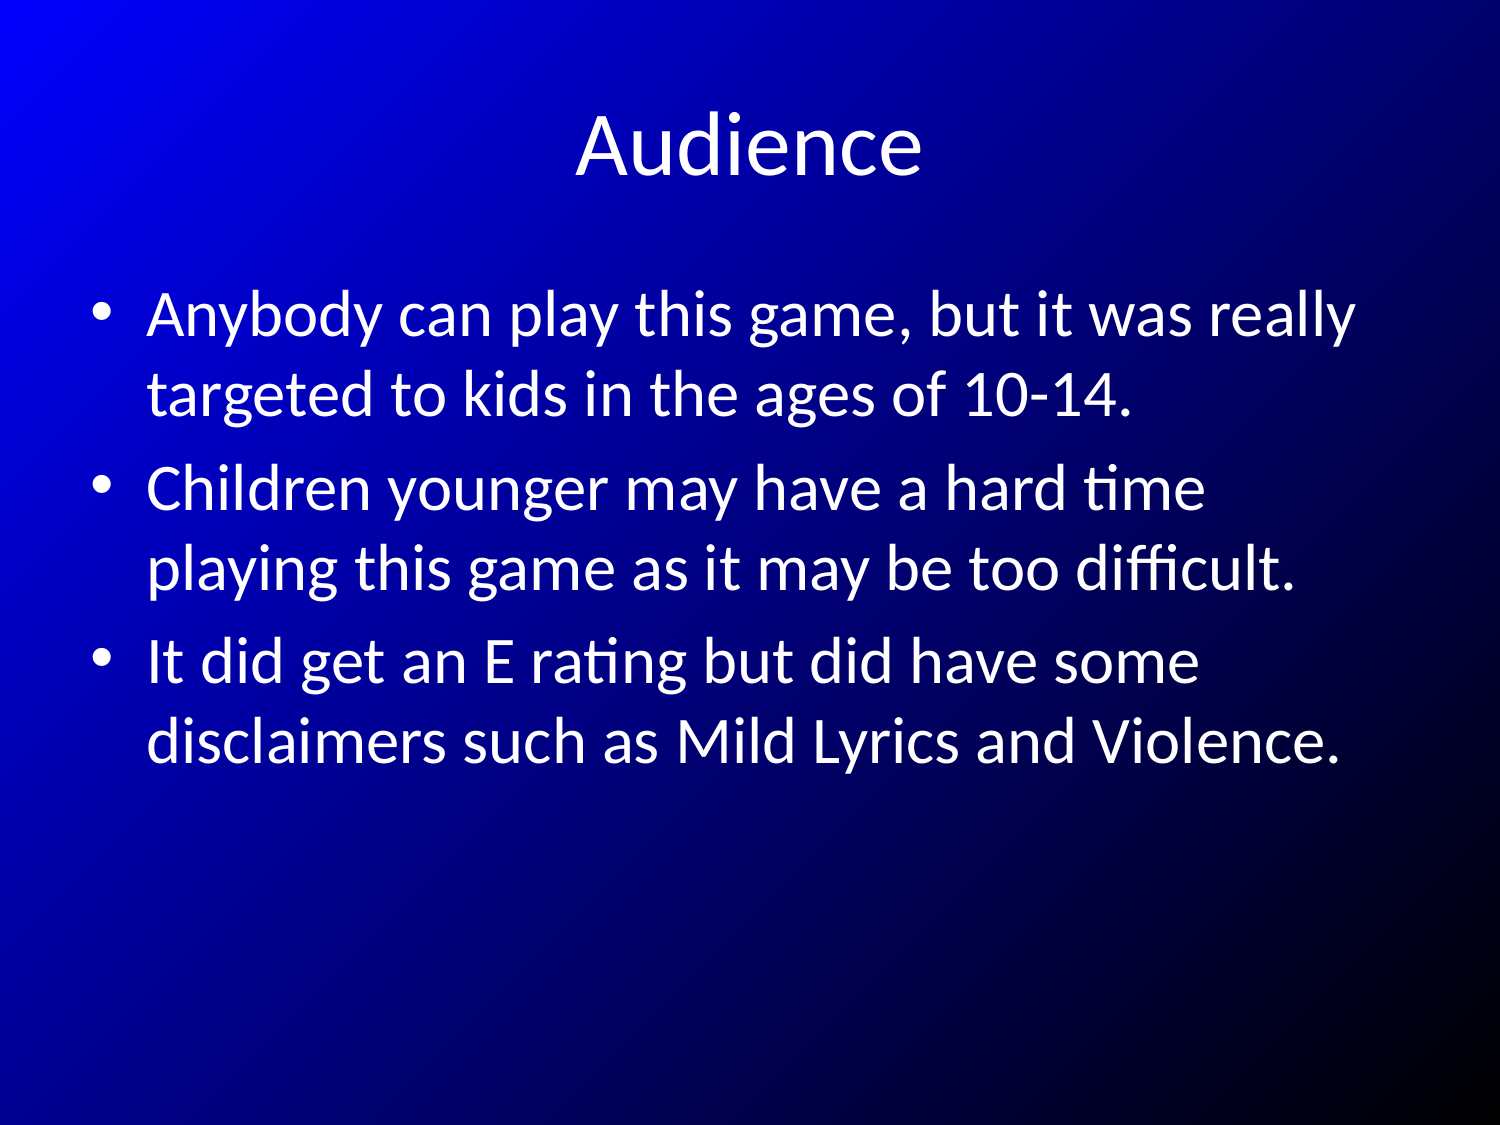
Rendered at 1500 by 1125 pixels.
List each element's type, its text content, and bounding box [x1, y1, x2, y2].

list Anybody can play this game, but it was really targeted to kids in the ages of 10-14. Children younger may have a hard time playing this game as it may be too difficult. It did get an E rating but did have some disclaimers such as Mild Lyrics and Violence. [75, 262, 1425, 1005]
title Audience [75, 45, 1425, 233]
